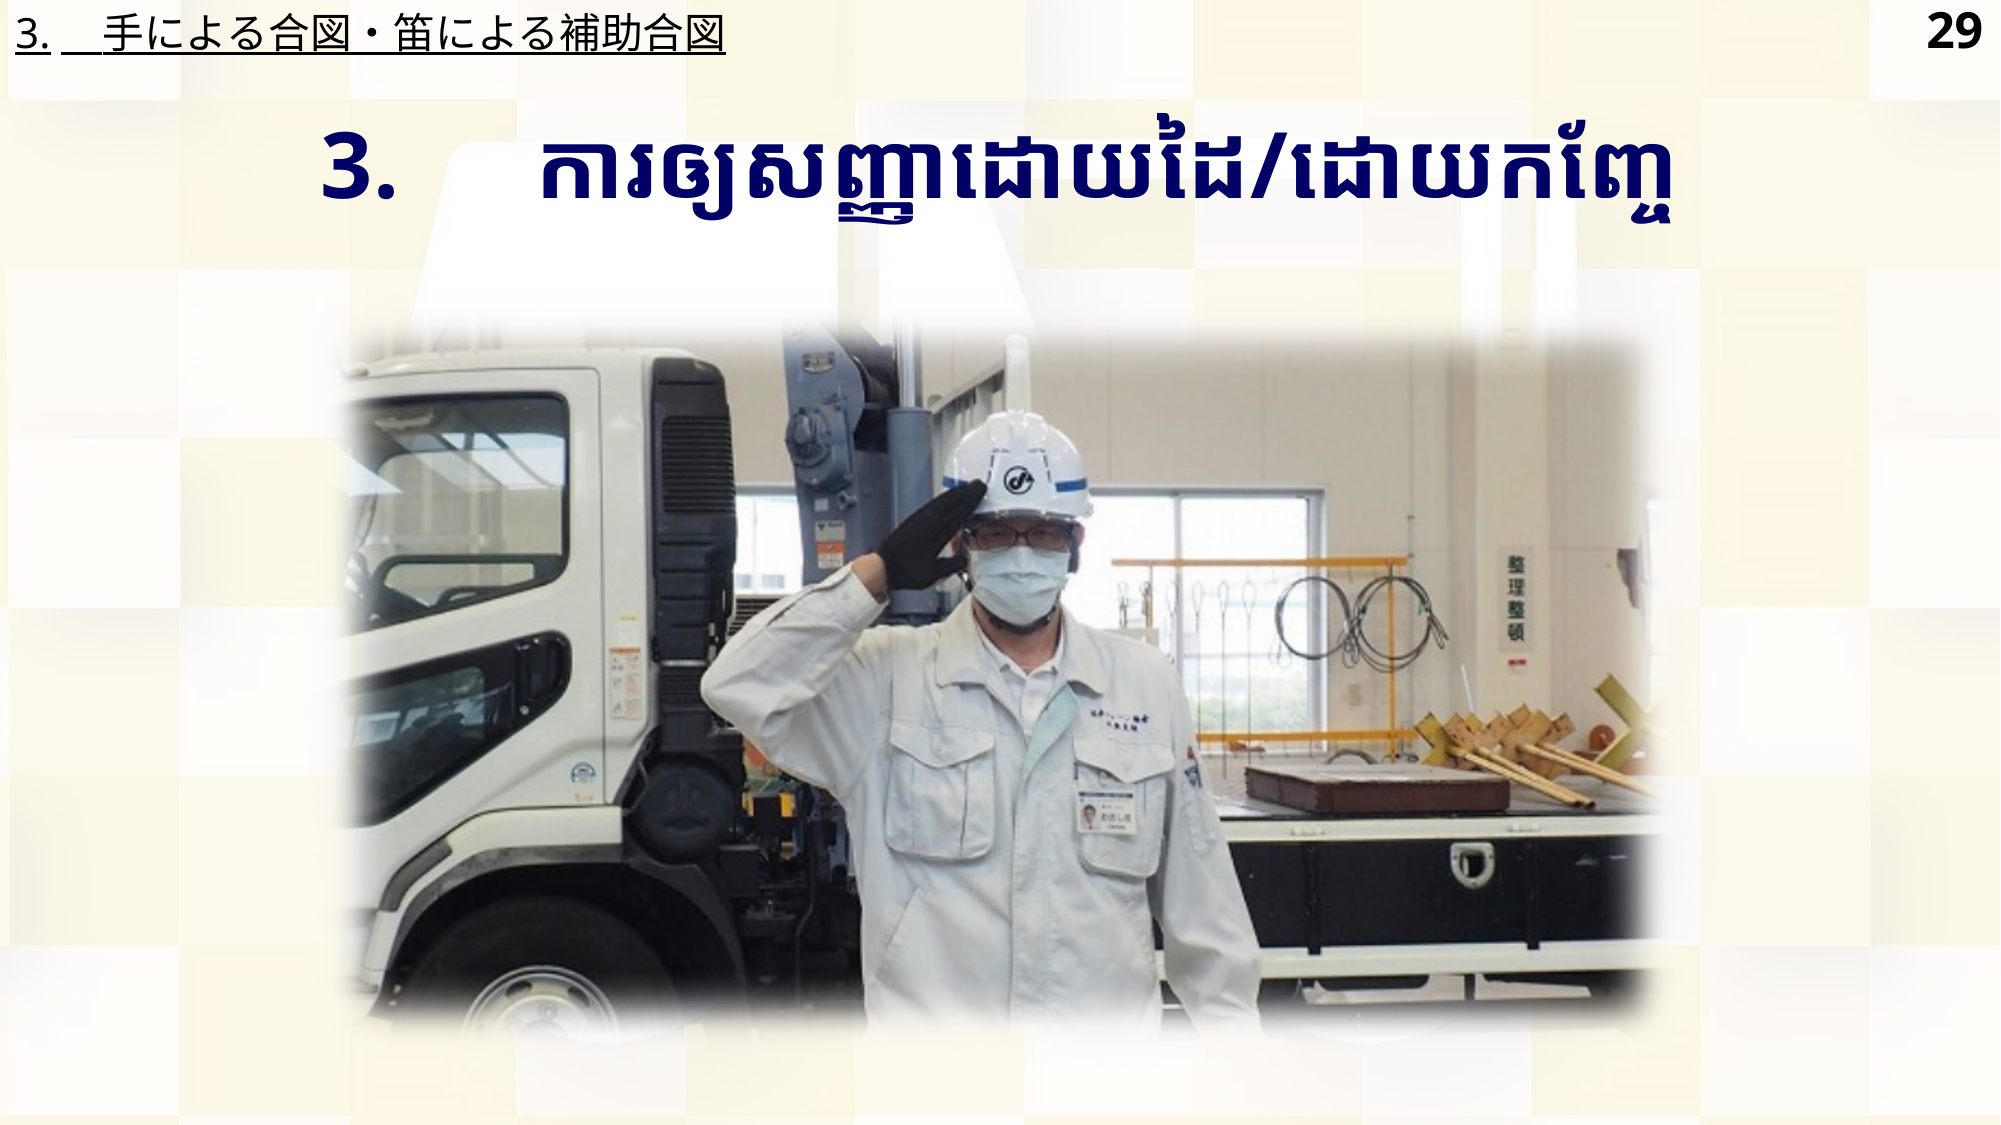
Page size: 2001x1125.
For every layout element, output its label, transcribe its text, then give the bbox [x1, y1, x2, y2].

picture [302, 285, 1698, 1070]
slide_number 28 [1548, 2, 1999, 63]
text_box 3. ការឲ្យសញ្ញាដោយដៃ/ដោយកញ្ចែ [10, 91, 1990, 233]
text_box 3. 手による合図・笛による補助合図 [0, 6, 766, 65]
